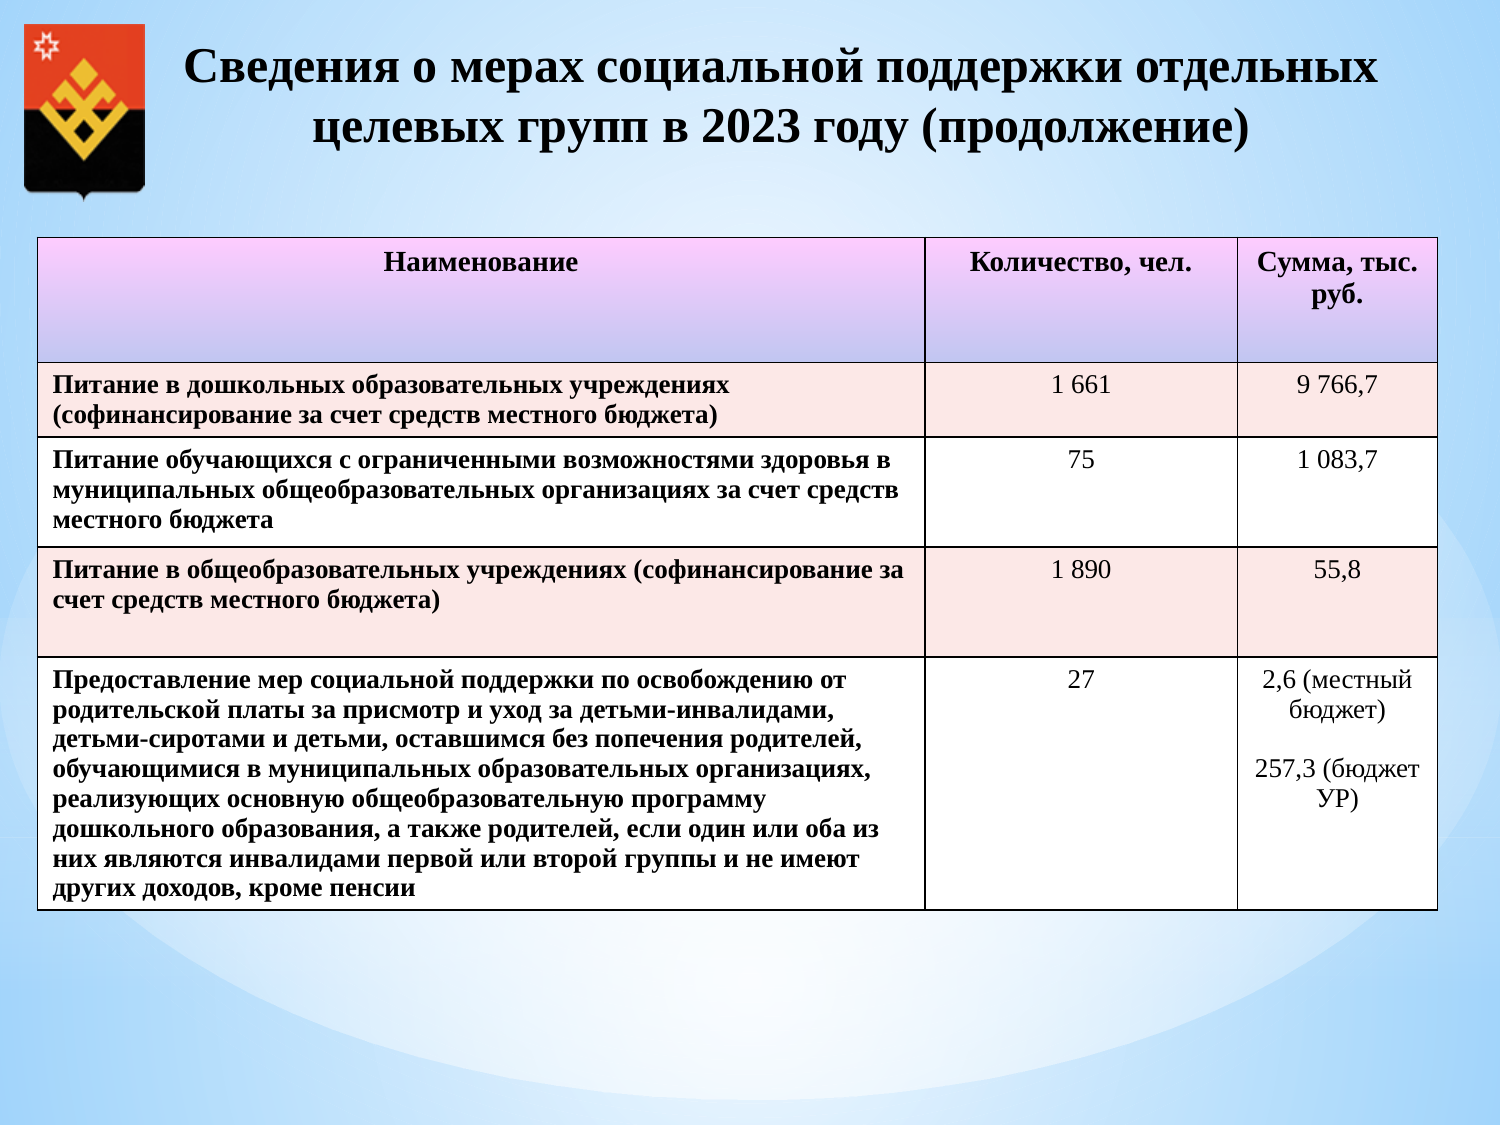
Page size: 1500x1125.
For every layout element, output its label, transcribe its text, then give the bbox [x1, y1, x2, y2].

table_cell Предоставление мер социальной поддержки по освобождению от родительской платы за присмотр и уход за детьми-инвалидами, детьми-сиротами и детьми, оставшимся без попечения родителей, обучающимися в муниципальных образовательных организациях, реализующих основную общеобразовательную программу дошкольного образования, а также родителей, если один или оба из них являются инвалидами первой или второй группы и не имеют других доходов, кроме пенсии [38, 658, 924, 909]
table_cell Питание обучающихся с ограниченными возможностями здоровья в муниципальных общеобразовательных организациях за счет средств местного бюджета [38, 438, 924, 546]
table_cell 75 [926, 438, 1237, 546]
table_header Наименование [38, 238, 924, 362]
table_cell 1 083,7 [1238, 438, 1437, 546]
table_cell 55,8 [1238, 548, 1437, 656]
table_cell Питание в дошкольных образовательных учреждениях (софинансирование за счет средств местного бюджета) [38, 363, 924, 436]
text_box [612, 299, 643, 396]
table_cell Питание в общеобразовательных учреждениях (софинансирование за счет средств местного бюджета) [38, 548, 924, 656]
table_header Количество, чел. [926, 238, 1237, 362]
table_cell 1 890 [926, 548, 1237, 656]
picture [24, 24, 146, 203]
table_header Сумма, тыс. руб. [1238, 238, 1437, 362]
table_cell 9 766,7 [1238, 363, 1437, 436]
table_cell 27 [926, 658, 1237, 909]
table_cell 2,6 (местный бюджет) 257,3 (бюджет УР) [1238, 658, 1437, 909]
table_cell 1 661 [926, 363, 1237, 436]
title Сведения о мерах социальной поддержки отдельных целевых групп в 2023 году (продолжение) [147, 24, 1463, 188]
